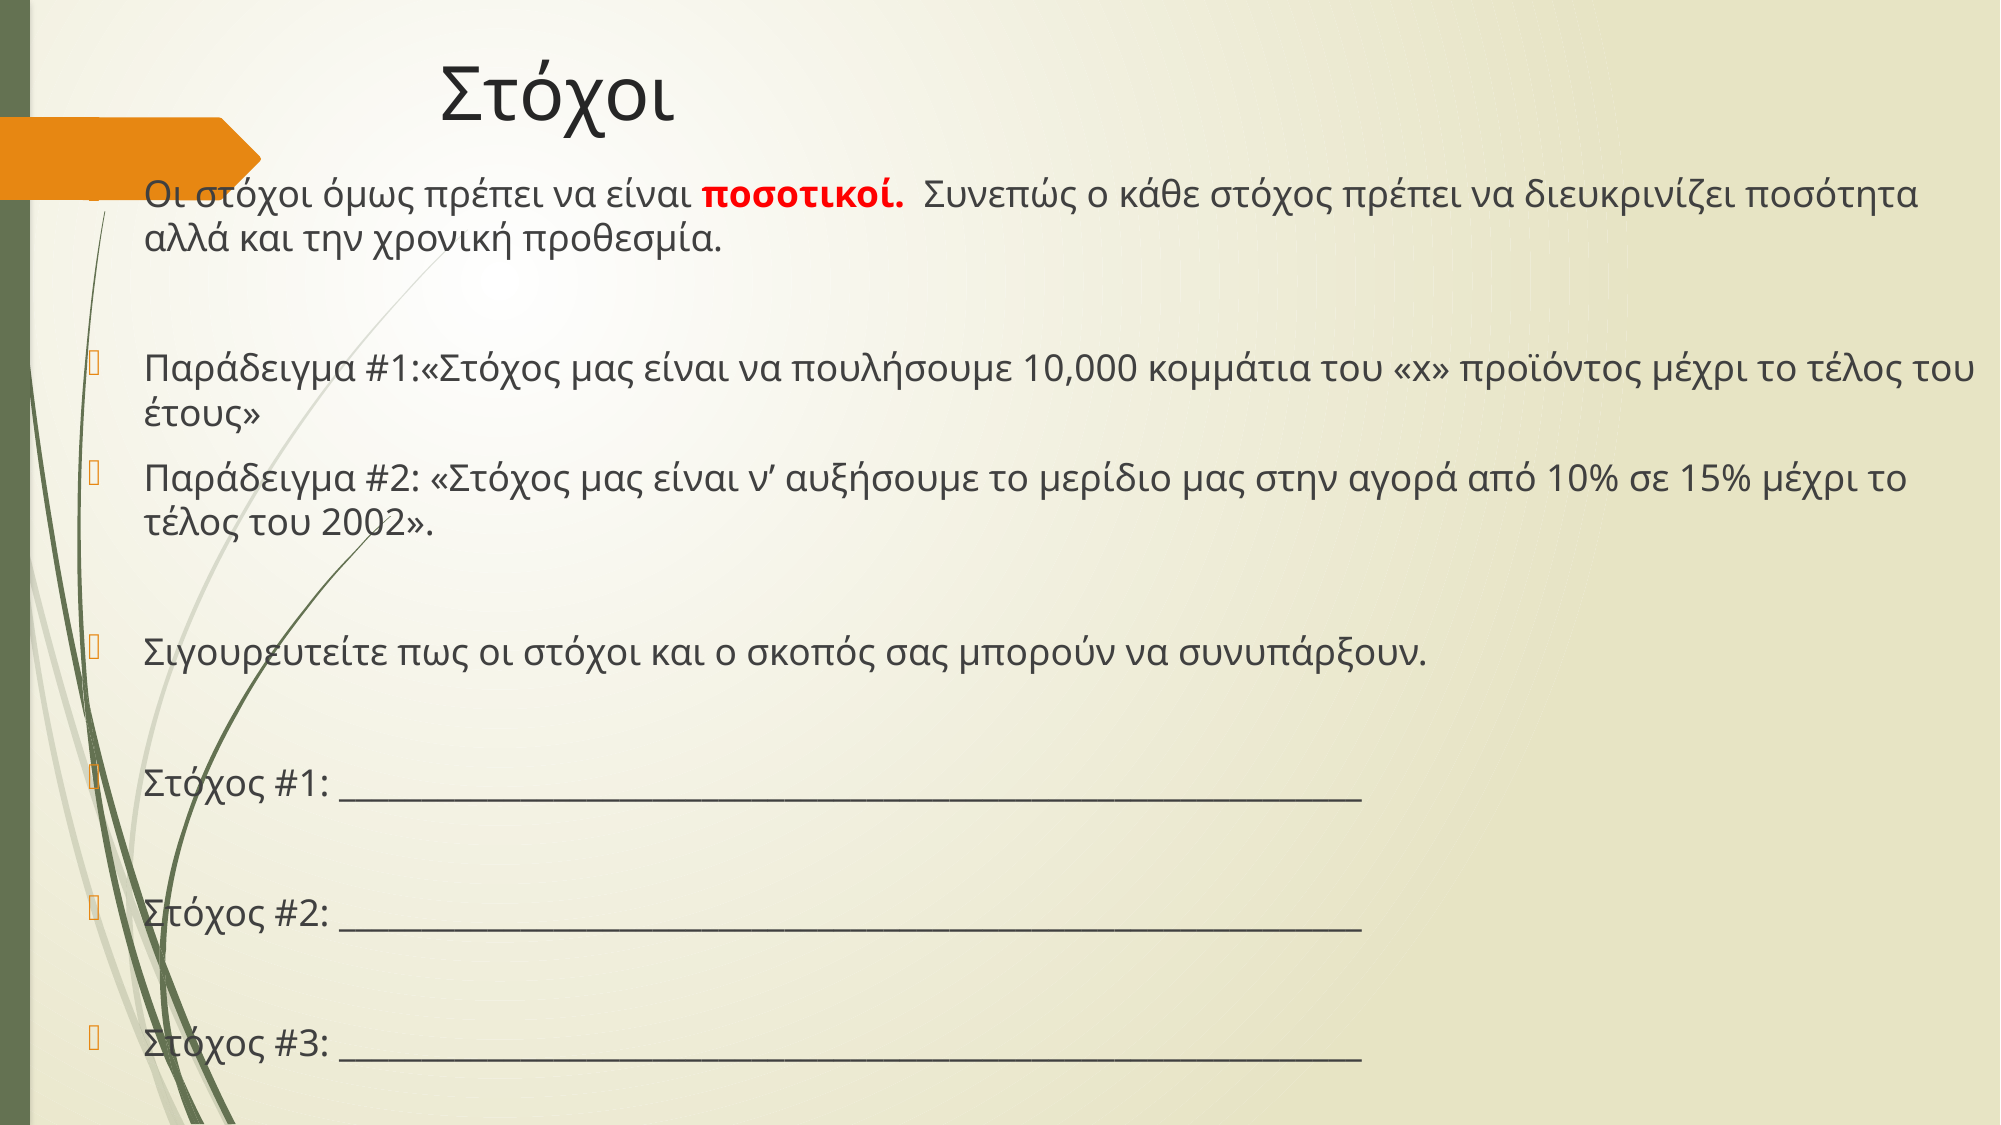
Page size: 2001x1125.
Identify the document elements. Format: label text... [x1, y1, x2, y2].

list Οι στόχοι όμως πρέπει να είναι ποσοτικοί. Συνεπώς ο κάθε στόχος πρέπει να διευκρινίζει ποσότητα αλλά και την χρονική προθεσμία. Παράδειγμα #1:«Στόχος μας είναι να πουλήσουμε 10,000 κομμάτια του «x» προϊόντος μέχρι το τέλος του έτους» Παράδειγμα #2: «Στόχος μας είναι ν’ αυξήσουμε το μερίδιο μας στην αγορά από 10% σε 15% μέχρι το τέλος του 2002». Σιγουρευτείτε πως οι στόχοι και ο σκοπός σας μπορούν να συνυπάρξουν. Στόχος #1: ______________________________________________________________ Στόχος #2: ______________________________________________________________ Στόχος #3: ______________________________________________________________ [72, 162, 2000, 1073]
title Στόχοι [425, 37, 1888, 162]
